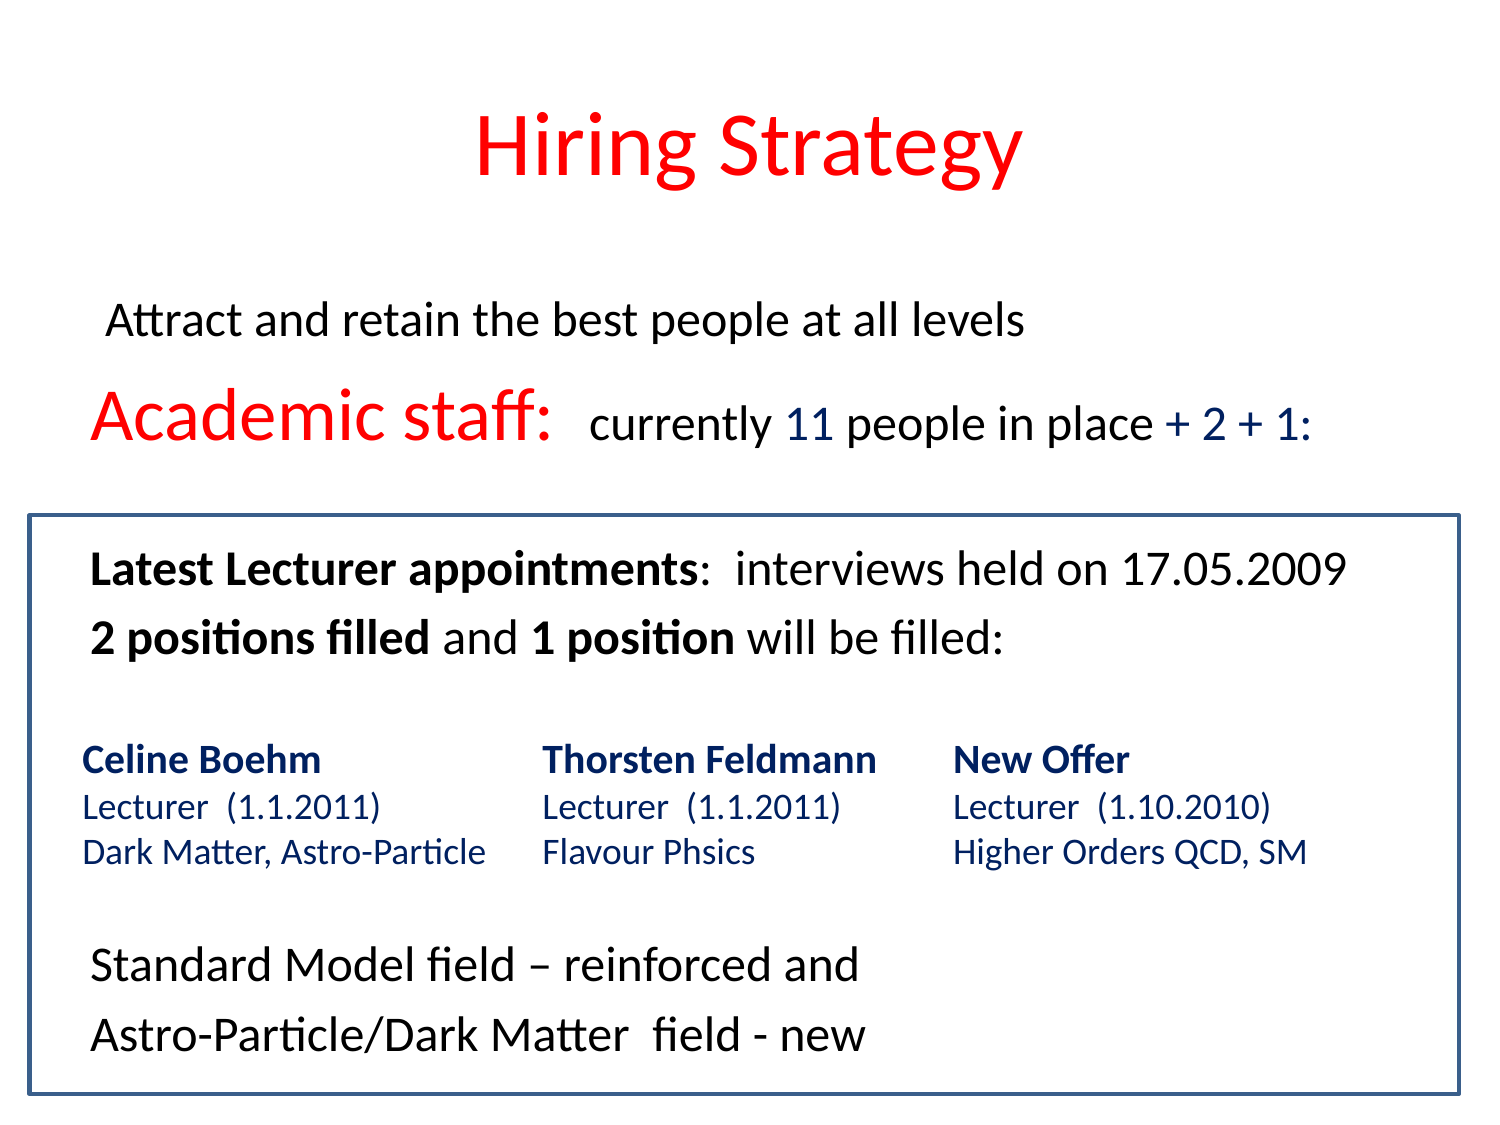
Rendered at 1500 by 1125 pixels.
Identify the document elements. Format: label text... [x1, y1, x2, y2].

text_box New Offer Lecturer (1.10.2010) Higher Orders QCD, SM [938, 724, 1324, 880]
title Hiring Strategy [75, 45, 1425, 233]
text_box [27, 513, 75, 1096]
text_box Celine Boehm Lecturer (1.1.2011) Dark Matter, Astro-Particle [67, 724, 502, 880]
text_box [1425, 513, 1461, 1096]
text_box Thorsten Feldmann Lecturer (1.1.2011) Flavour Phsics [527, 724, 893, 880]
list Attract and retain the best people at all levels Academic staff: currently 11 people in place + 2 + 1: Latest Lecturer appointments: interviews held on 17.05.2009 2 positions filled and 1 position will be filled: Standard Model field – reinforced and Astro-Particle/Dark Matter field - new [75, 262, 1425, 1125]
